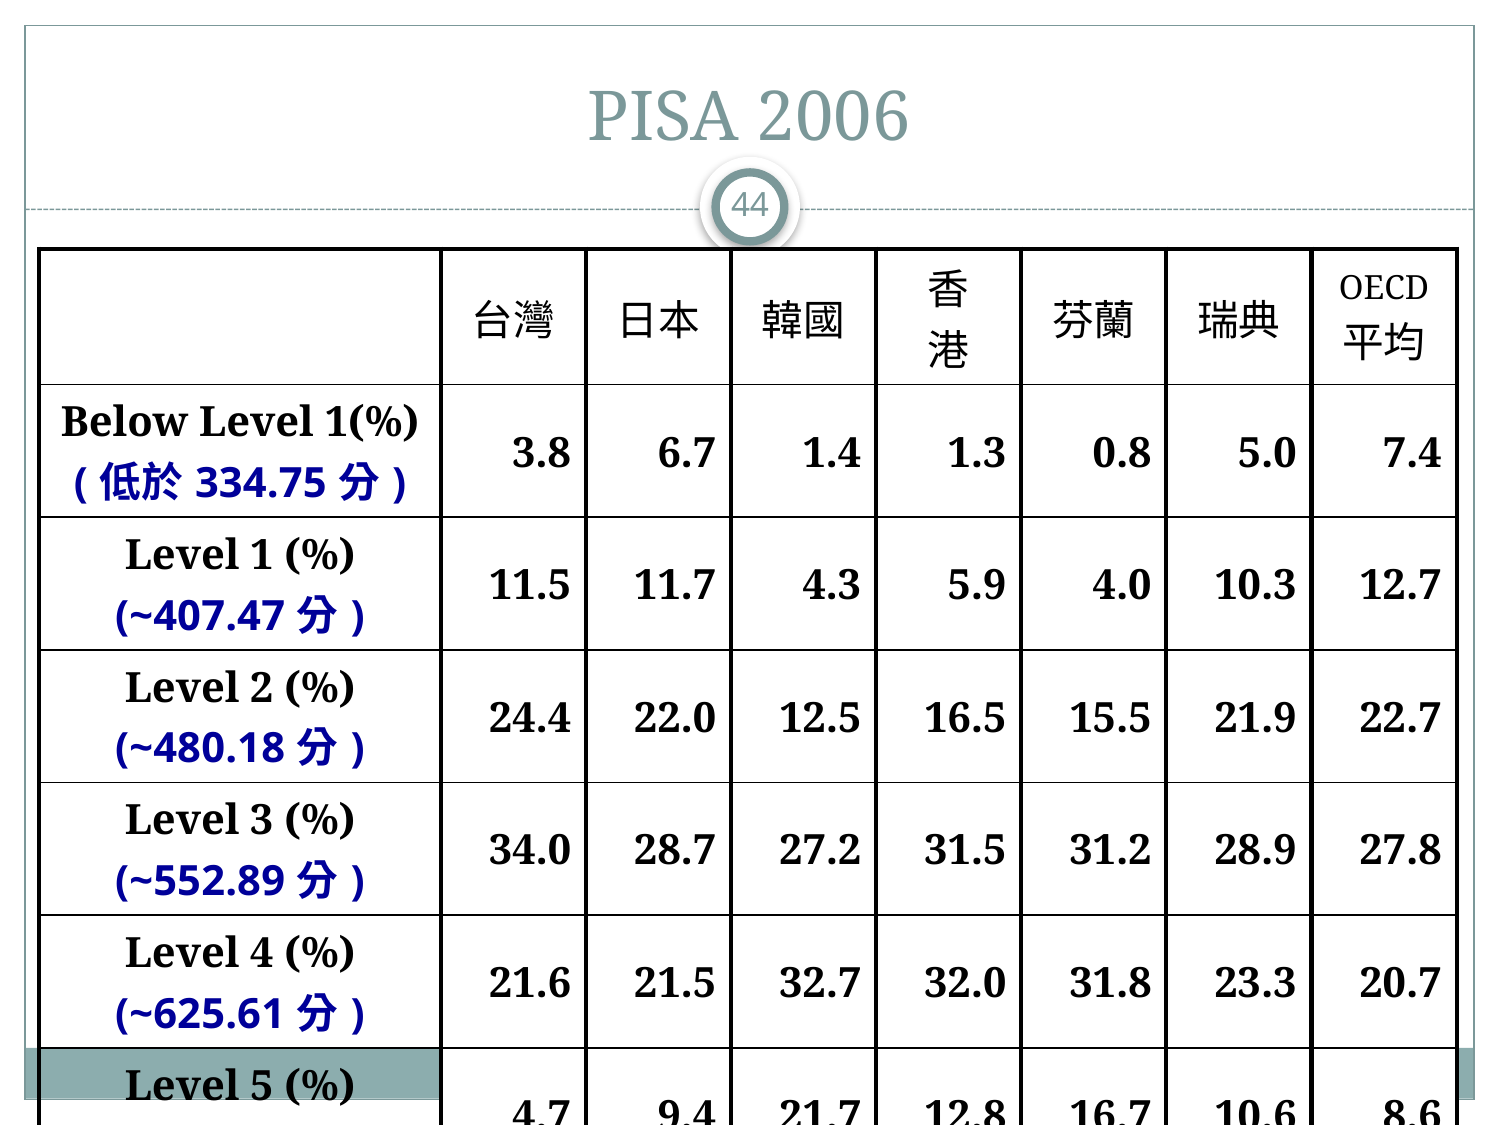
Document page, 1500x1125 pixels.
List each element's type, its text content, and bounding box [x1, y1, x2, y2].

table_cell 22.7 [1314, 651, 1455, 782]
table_cell 16.7 [1023, 1049, 1164, 1125]
table_cell 21.9 [1168, 651, 1309, 782]
table_cell 12.5 [733, 651, 874, 782]
table_cell 4.7 [443, 1049, 584, 1125]
table_cell 21.7 [733, 1049, 874, 1125]
table_cell 11.5 [443, 518, 584, 649]
table_cell 31.2 [1023, 783, 1164, 914]
table_cell Level 4 (%) (~625.61分) [41, 916, 439, 1047]
table_cell Level 1 (%) (~407.47分) [41, 518, 439, 649]
table_cell 34.0 [443, 783, 584, 914]
table_cell 4.3 [733, 518, 874, 649]
table_cell 20.7 [1314, 916, 1455, 1047]
table_cell Level 3 (%) (~552.89分) [41, 783, 439, 914]
table_cell 5.9 [878, 518, 1019, 649]
table_cell 16.5 [878, 651, 1019, 782]
table_cell 27.2 [733, 783, 874, 914]
table_cell 27.8 [1314, 783, 1455, 914]
table_header 芬蘭 [1023, 251, 1164, 384]
table_header [41, 251, 439, 384]
table_cell 7.4 [1314, 385, 1455, 516]
title PISA 2006 [49, 37, 1450, 163]
table_cell 28.7 [588, 783, 729, 914]
table_cell 11.7 [588, 518, 729, 649]
table_cell 12.7 [1314, 518, 1455, 649]
table_cell 31.8 [1023, 916, 1164, 1047]
table_cell 21.6 [443, 916, 584, 1047]
table_cell Level 2 (%) (~480.18分) [41, 651, 439, 782]
table_cell 6.7 [588, 385, 729, 516]
table_header OECD 平均 [1314, 251, 1455, 384]
table_cell 28.9 [1168, 783, 1309, 914]
table_header 台灣 [443, 251, 584, 384]
table_cell 5.0 [1168, 385, 1309, 516]
table_cell 24.4 [443, 651, 584, 782]
table_cell 22.0 [588, 651, 729, 782]
table_cell 10.3 [1168, 518, 1309, 649]
table_cell 31.5 [878, 783, 1019, 914]
table_cell 23.3 [1168, 916, 1309, 1047]
table_header 韓國 [733, 251, 874, 384]
table_cell 0.8 [1023, 385, 1164, 516]
table_cell 32.7 [733, 916, 874, 1047]
table_cell 4.0 [1023, 518, 1164, 649]
table_cell 8.6 [1314, 1049, 1455, 1125]
table_cell Below Level 1(%) (低於334.75分) [41, 385, 439, 516]
table_cell 10.6 [1168, 1049, 1309, 1125]
table_cell Level 5 (%) (625.61分以上) [41, 1049, 439, 1125]
table_header 瑞典 [1168, 251, 1309, 384]
table_cell 32.0 [878, 916, 1019, 1047]
table_cell 15.5 [1023, 651, 1164, 782]
table_cell 9.4 [588, 1049, 729, 1125]
table_cell 3.8 [443, 385, 584, 516]
table_header 日本 [588, 251, 729, 384]
table_cell 1.4 [733, 385, 874, 516]
table_cell 12.8 [878, 1049, 1019, 1125]
table_cell 21.5 [588, 916, 729, 1047]
slide_number 44 [712, 170, 788, 243]
table_header 香 港 [878, 251, 1019, 384]
table_cell 1.3 [878, 385, 1019, 516]
